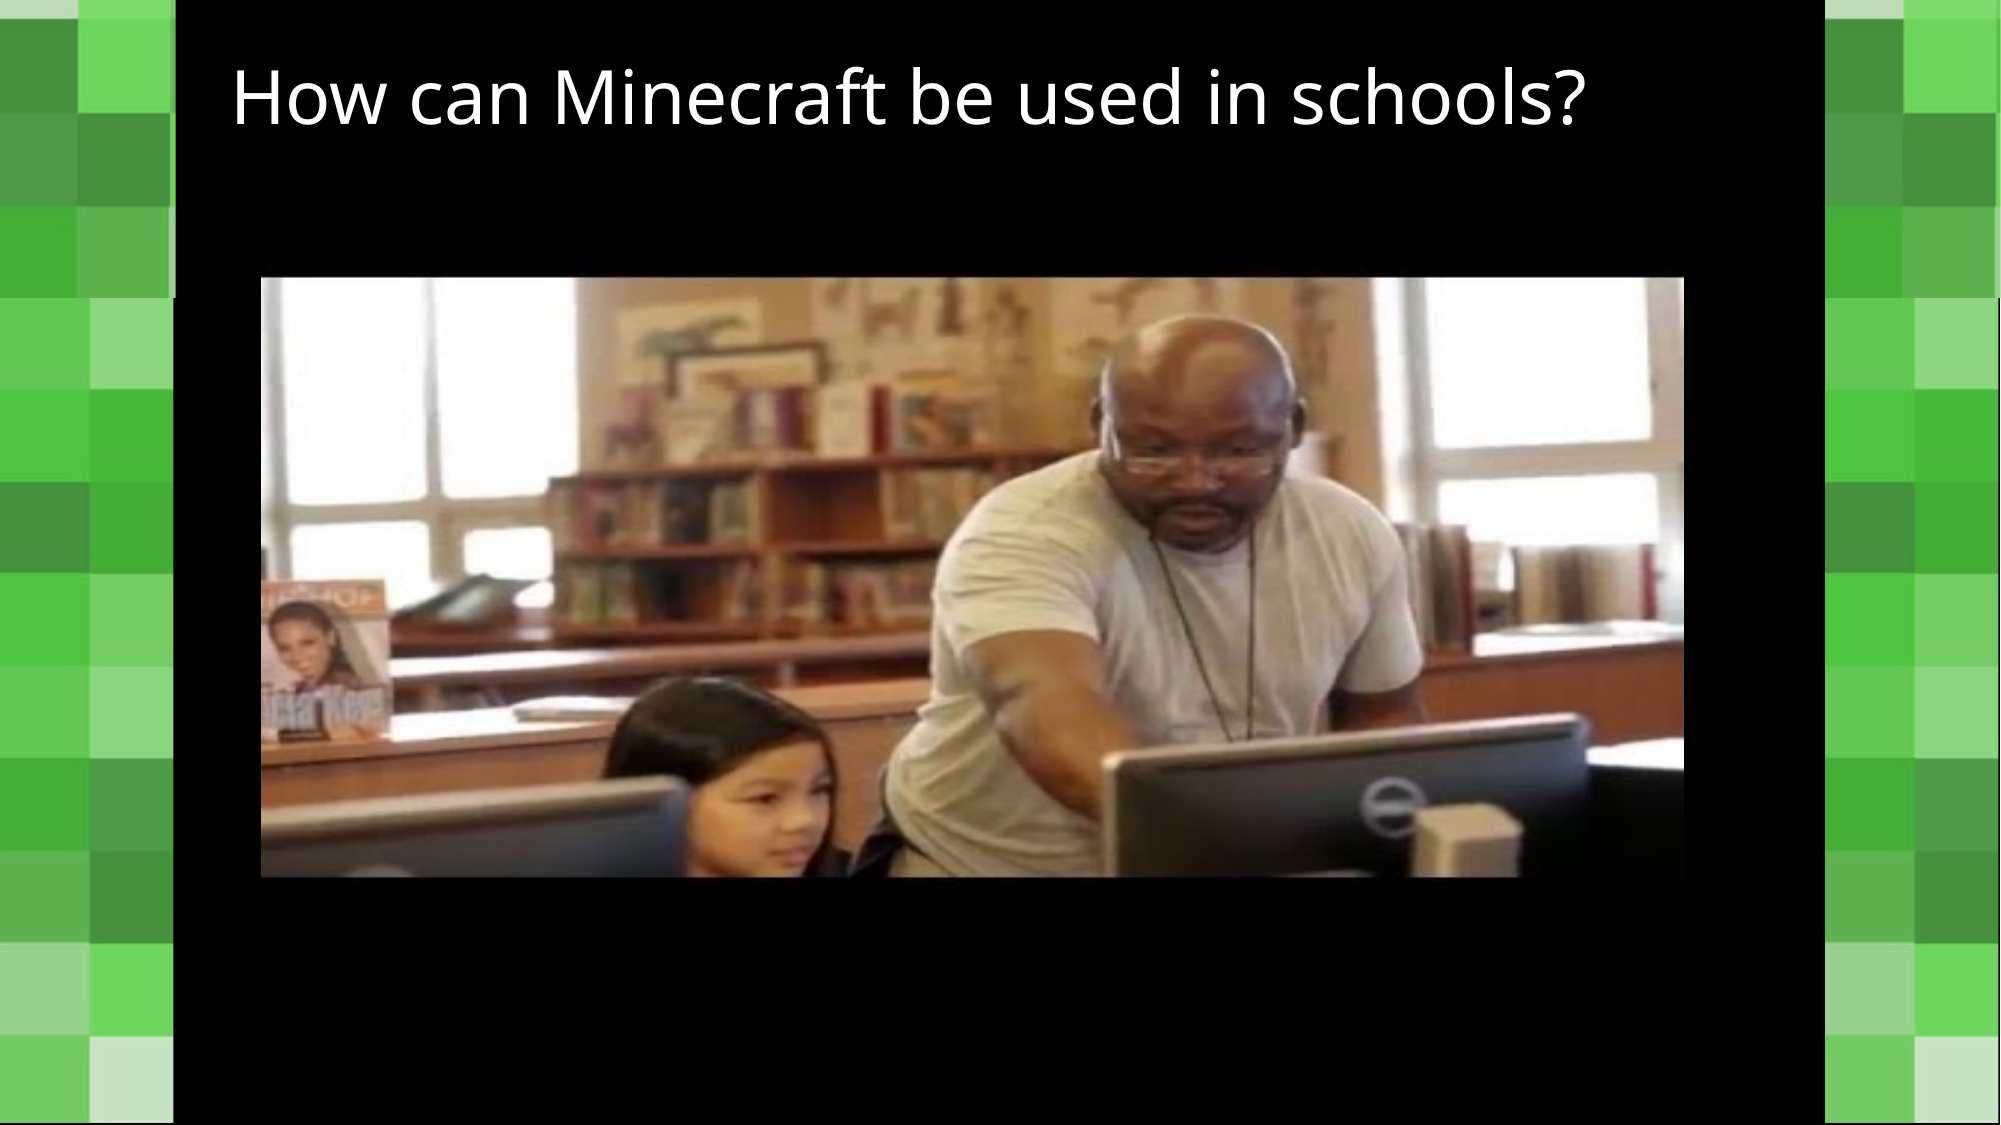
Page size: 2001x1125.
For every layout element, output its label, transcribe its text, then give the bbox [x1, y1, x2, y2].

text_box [260, 177, 1685, 979]
text_box How can Minecraft be used in schools? [215, 42, 1765, 147]
picture [1685, 0, 2001, 1123]
picture [0, 0, 260, 1123]
